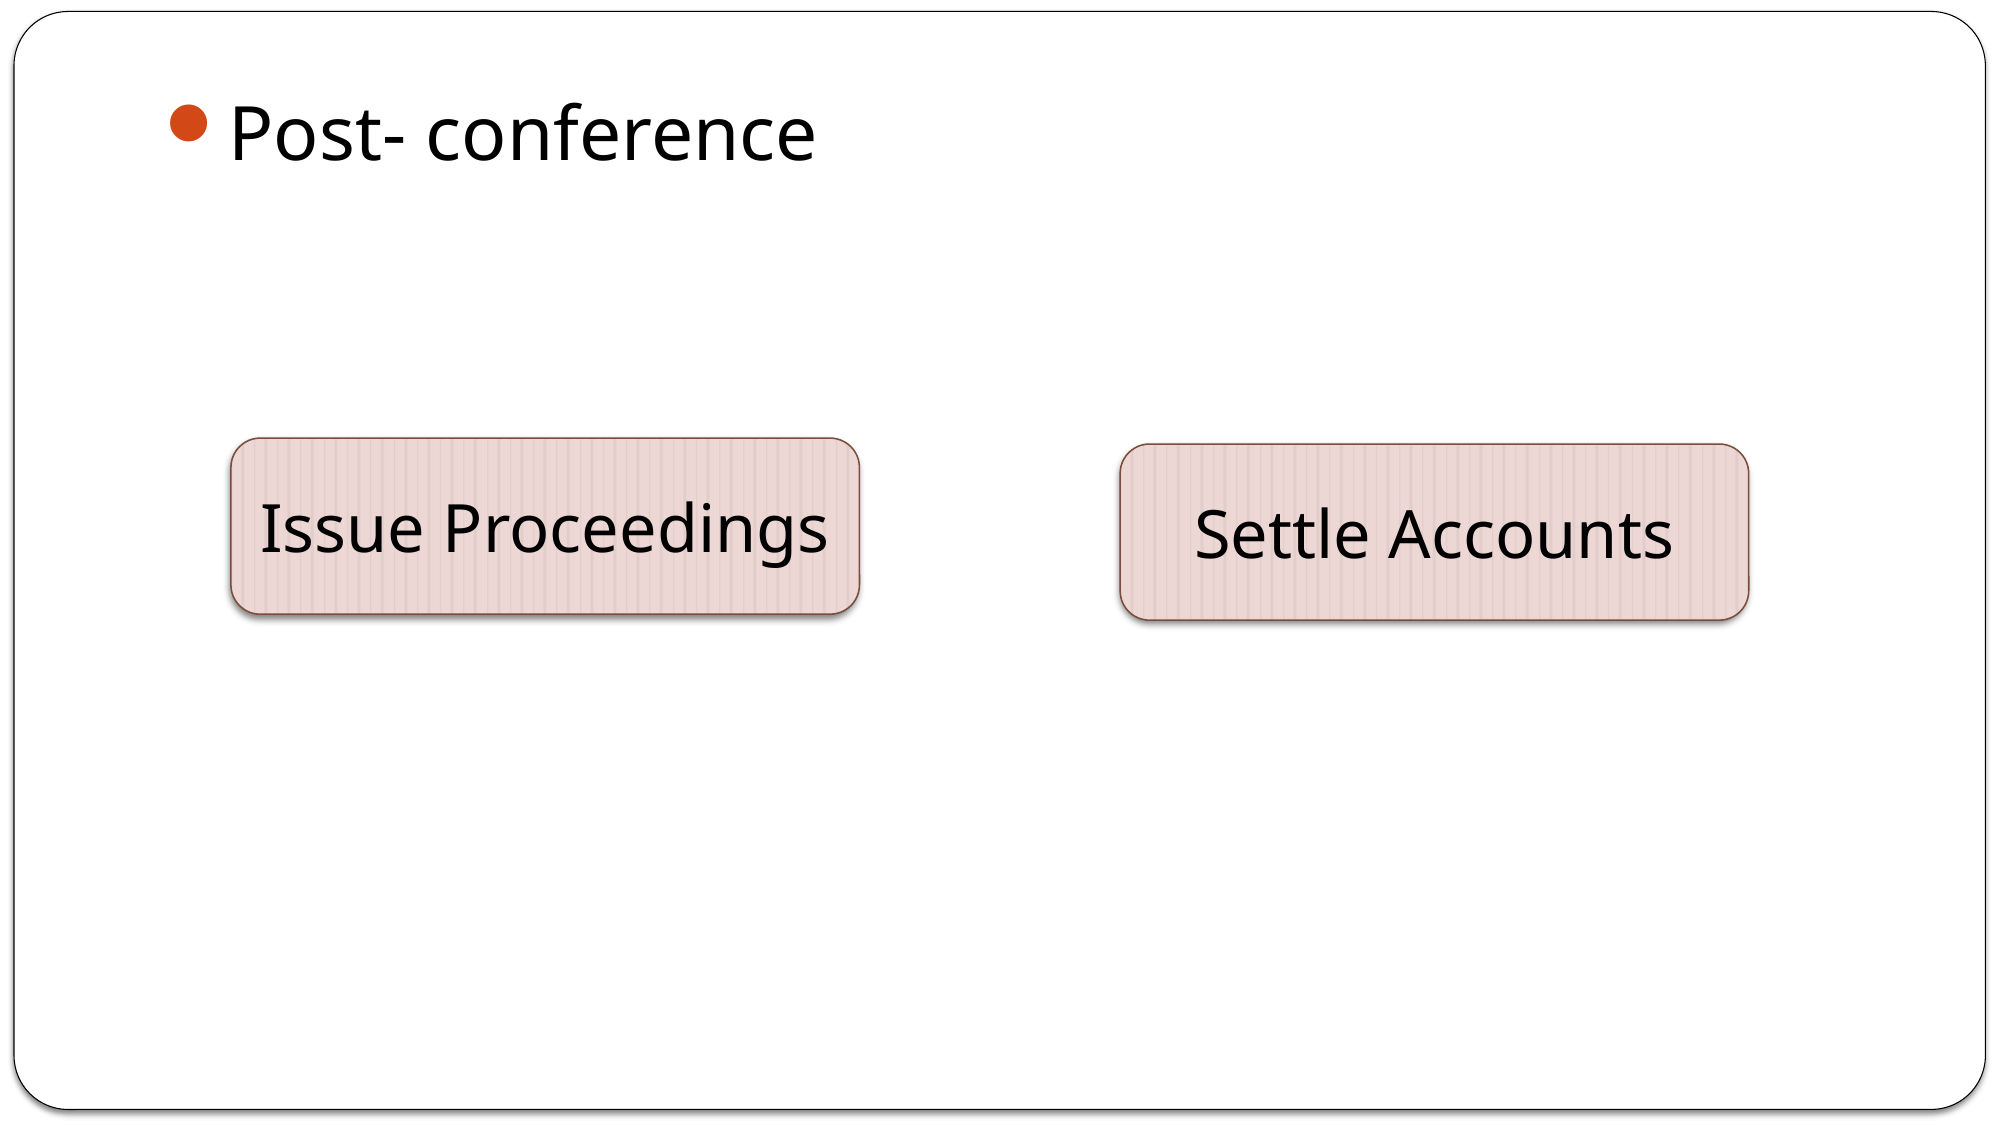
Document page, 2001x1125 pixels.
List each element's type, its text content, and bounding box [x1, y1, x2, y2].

list Post- conference [150, 78, 1850, 1096]
text_box Settle Accounts [1119, 443, 1750, 621]
text_box Issue Proceedings [230, 437, 861, 615]
